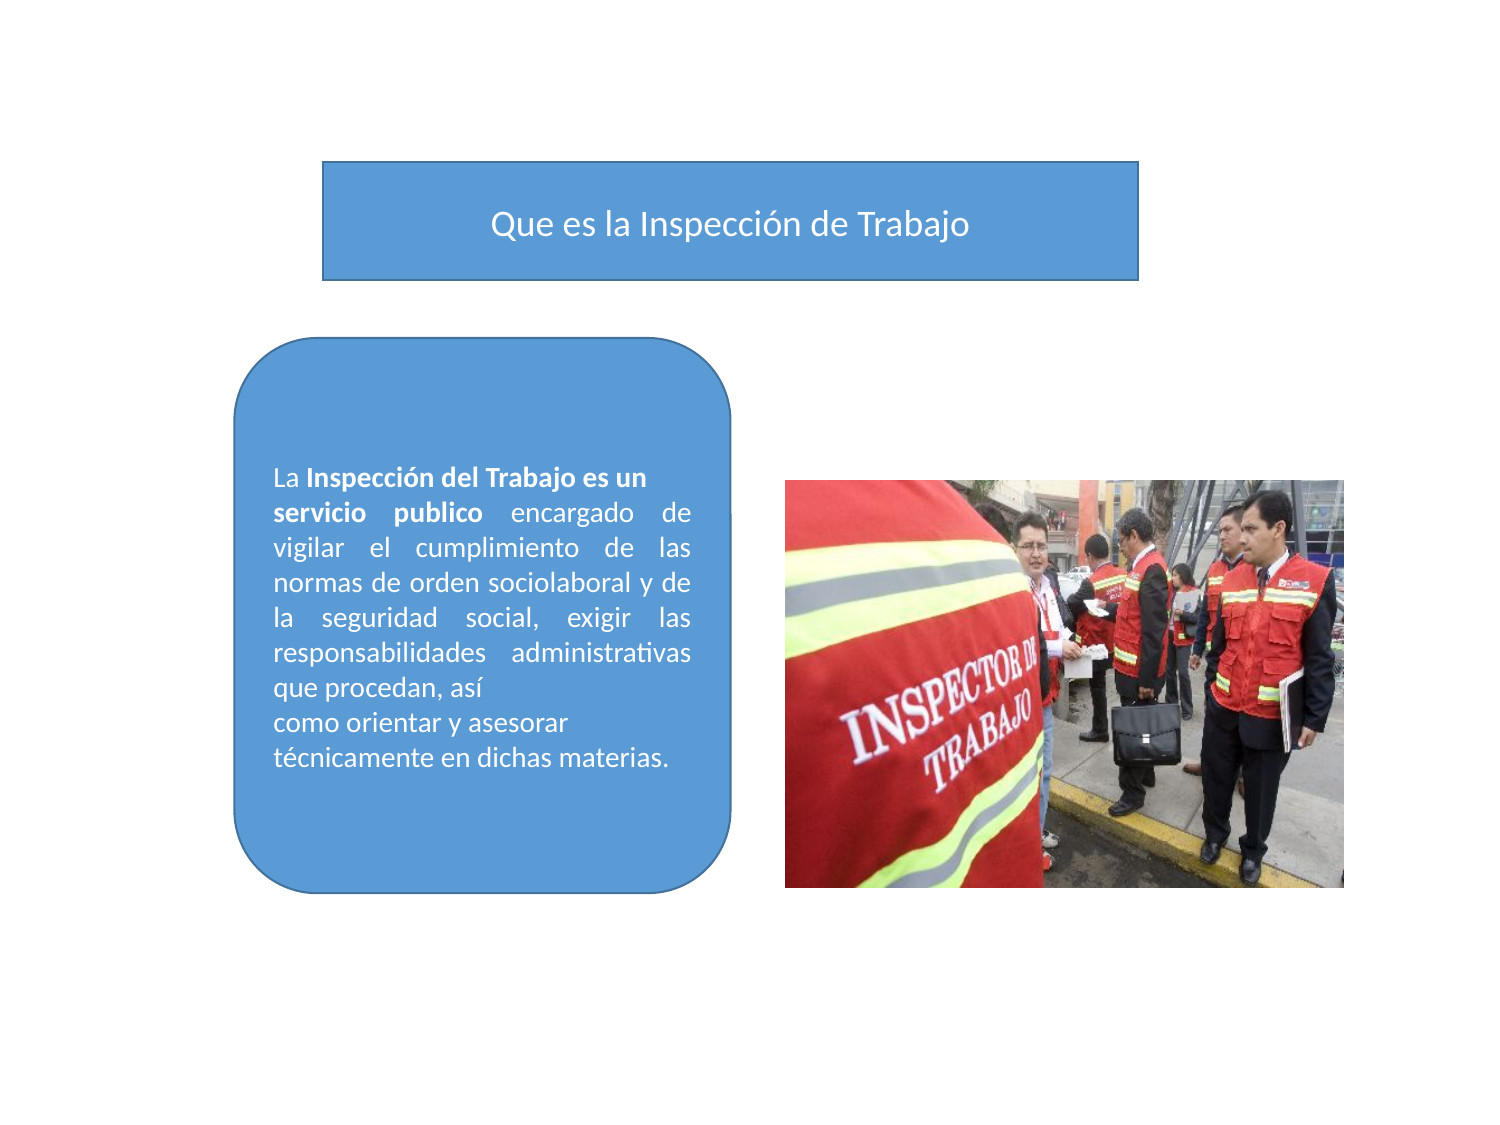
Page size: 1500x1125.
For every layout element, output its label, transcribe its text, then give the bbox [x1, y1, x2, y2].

picture [785, 480, 1344, 888]
text_box Que es la Inspección de Trabajo [322, 161, 1139, 281]
text_box La Inspección del Trabajo es un servicio publico encargado de vigilar el cumplimiento de las normas de orden sociolaboral y de la seguridad social, exigir las responsabilidades administrativas que procedan, así como orientar y asesorar técnicamente en dichas materias. [233, 336, 732, 895]
